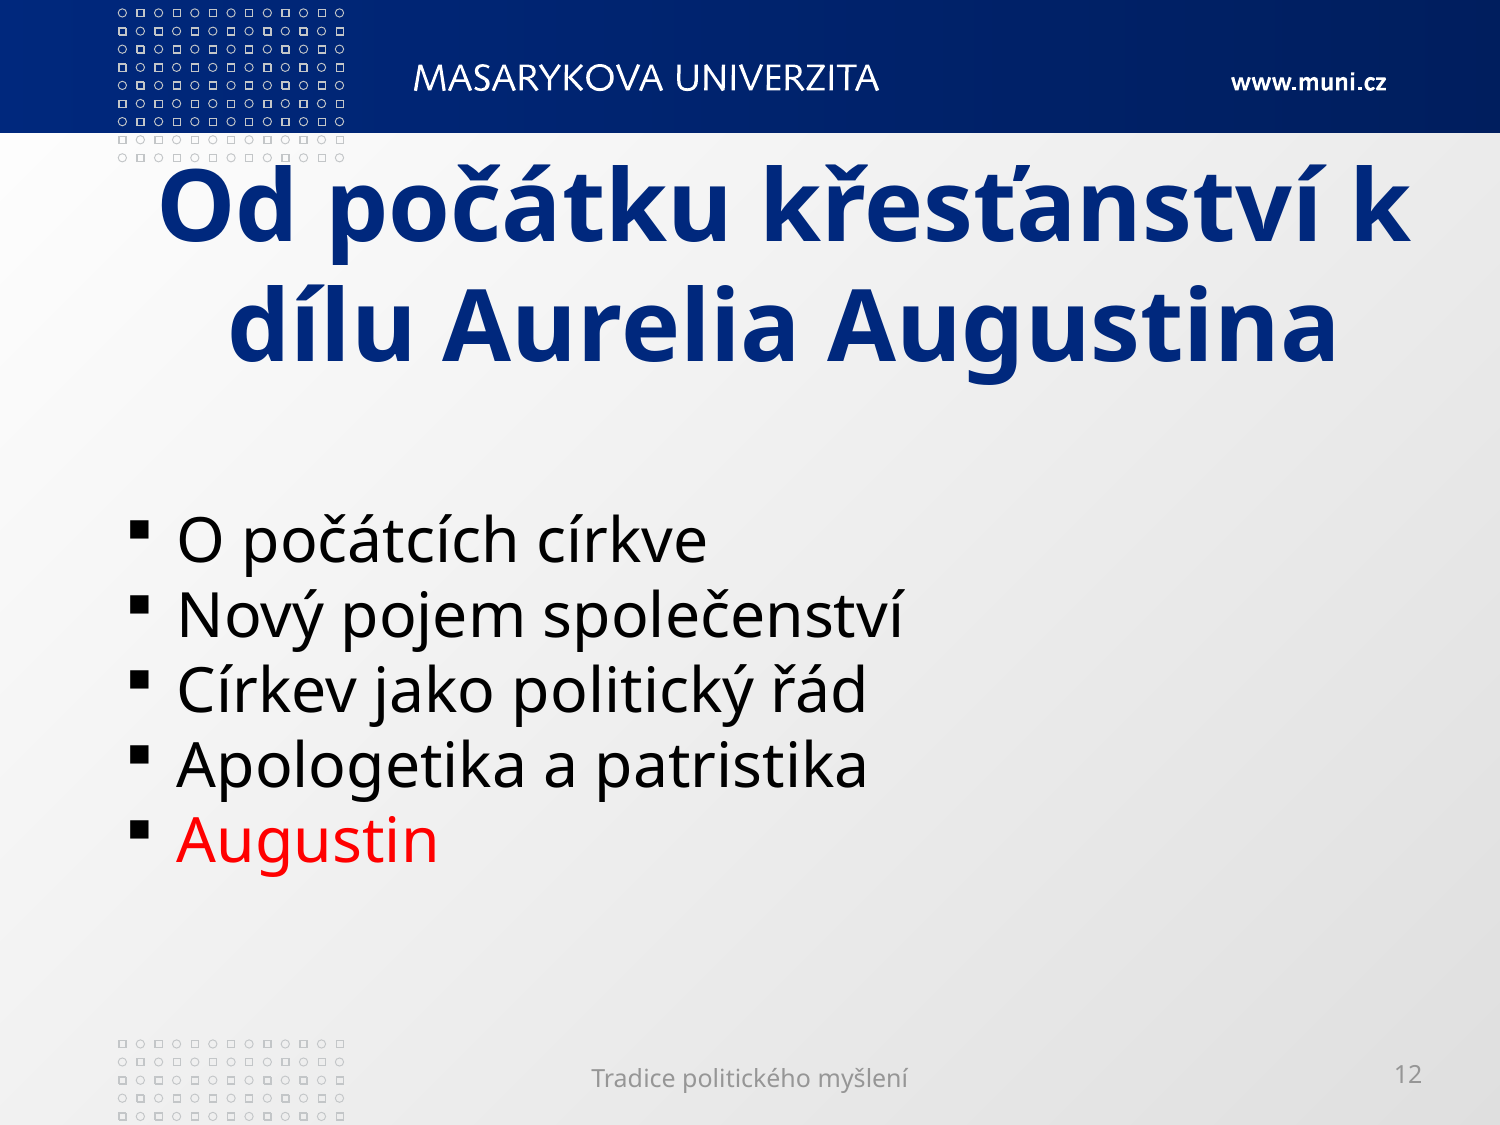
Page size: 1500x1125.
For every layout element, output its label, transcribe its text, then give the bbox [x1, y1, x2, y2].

title Od počátku křesťanství k dílu Aurelia Augustina [131, 138, 1438, 389]
text_box O počátcích církve Nový pojem společenství Církev jako politický řád Apologetika a patristika Augustin [110, 492, 1423, 882]
footer Tradice politického myšlení [419, 1024, 1081, 1101]
slide_number 12 [1124, 1024, 1438, 1101]
